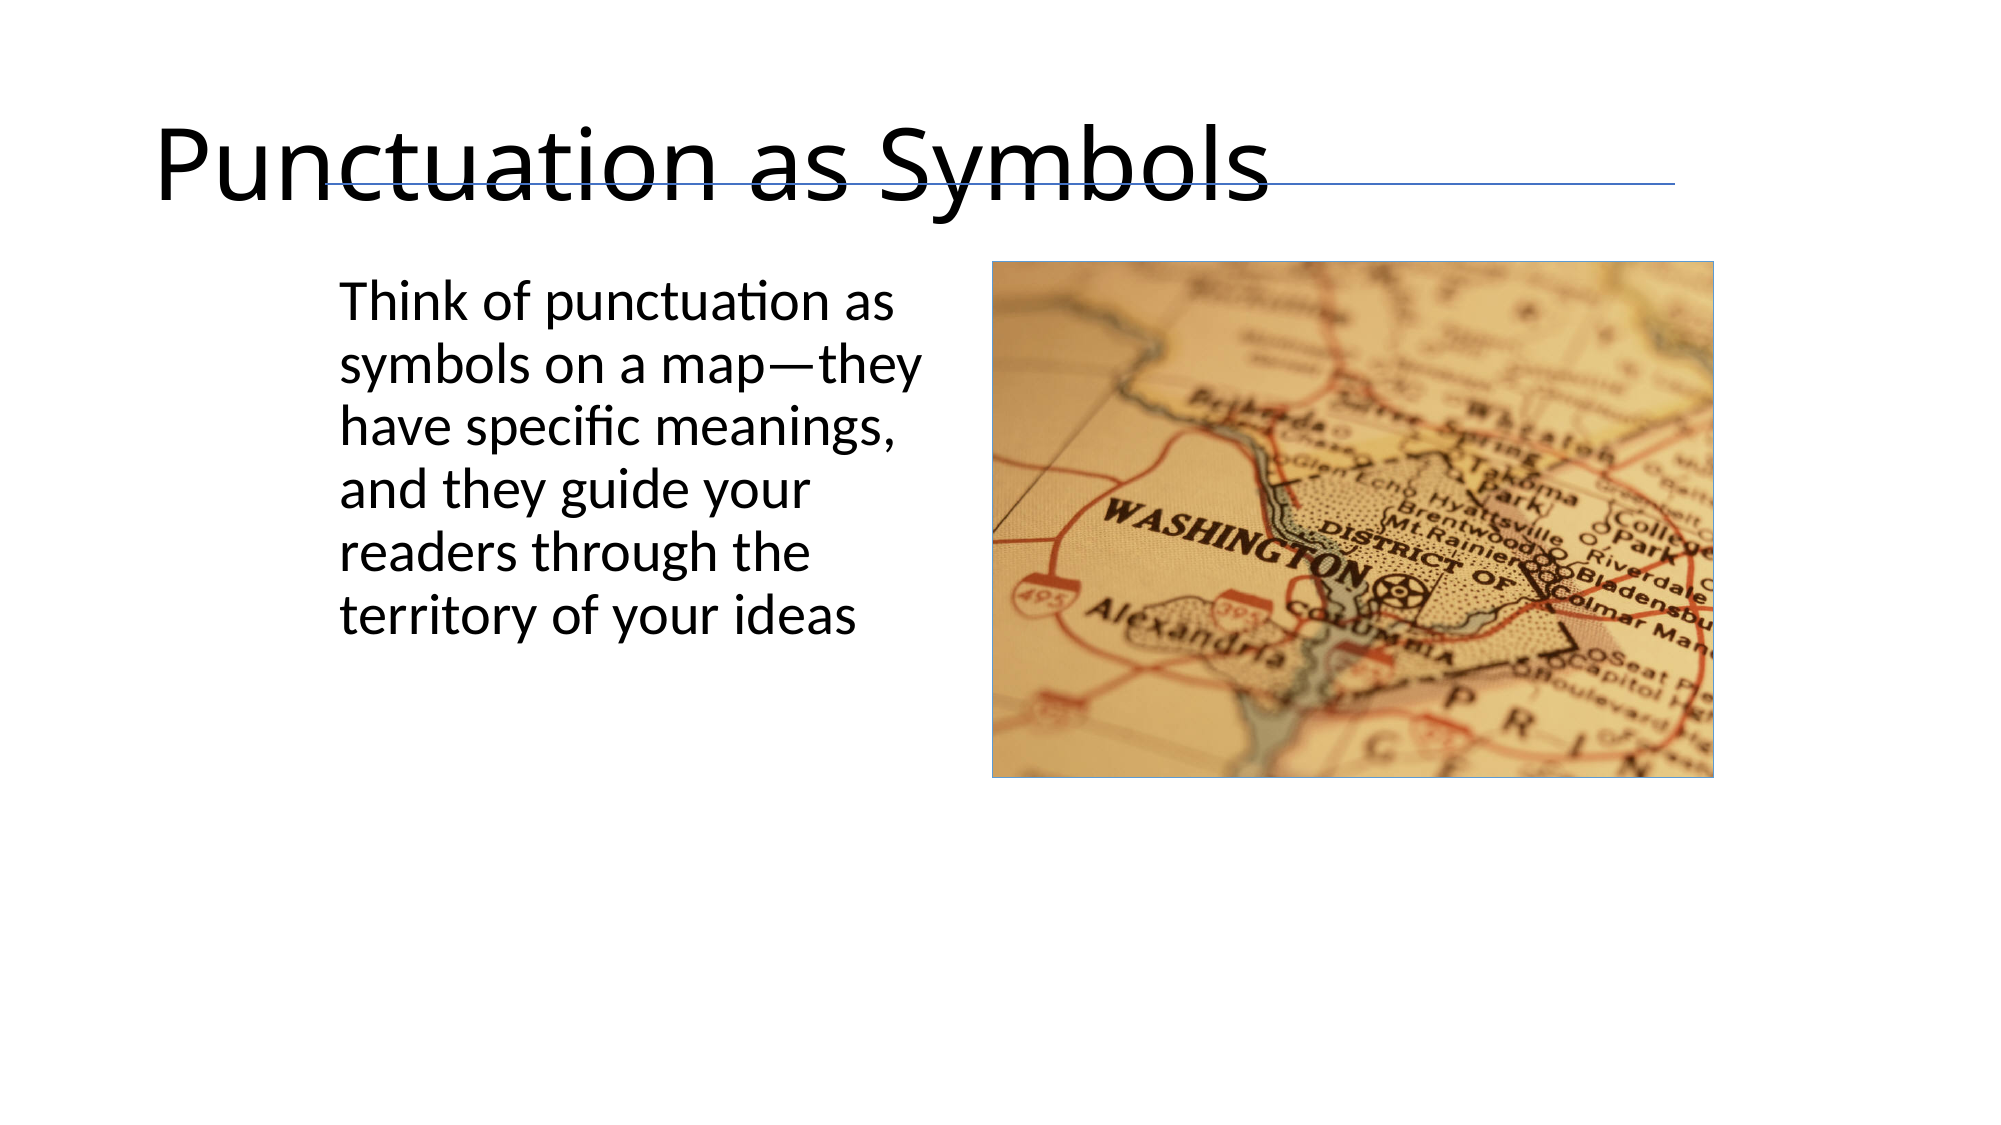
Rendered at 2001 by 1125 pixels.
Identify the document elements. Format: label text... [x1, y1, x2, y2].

picture [993, 262, 1713, 777]
list Think of punctuation as symbols on a map—they have specific meanings, and they guide your readers through the territory of your ideas [324, 262, 994, 1005]
title Punctuation as Symbols [137, 59, 1863, 278]
